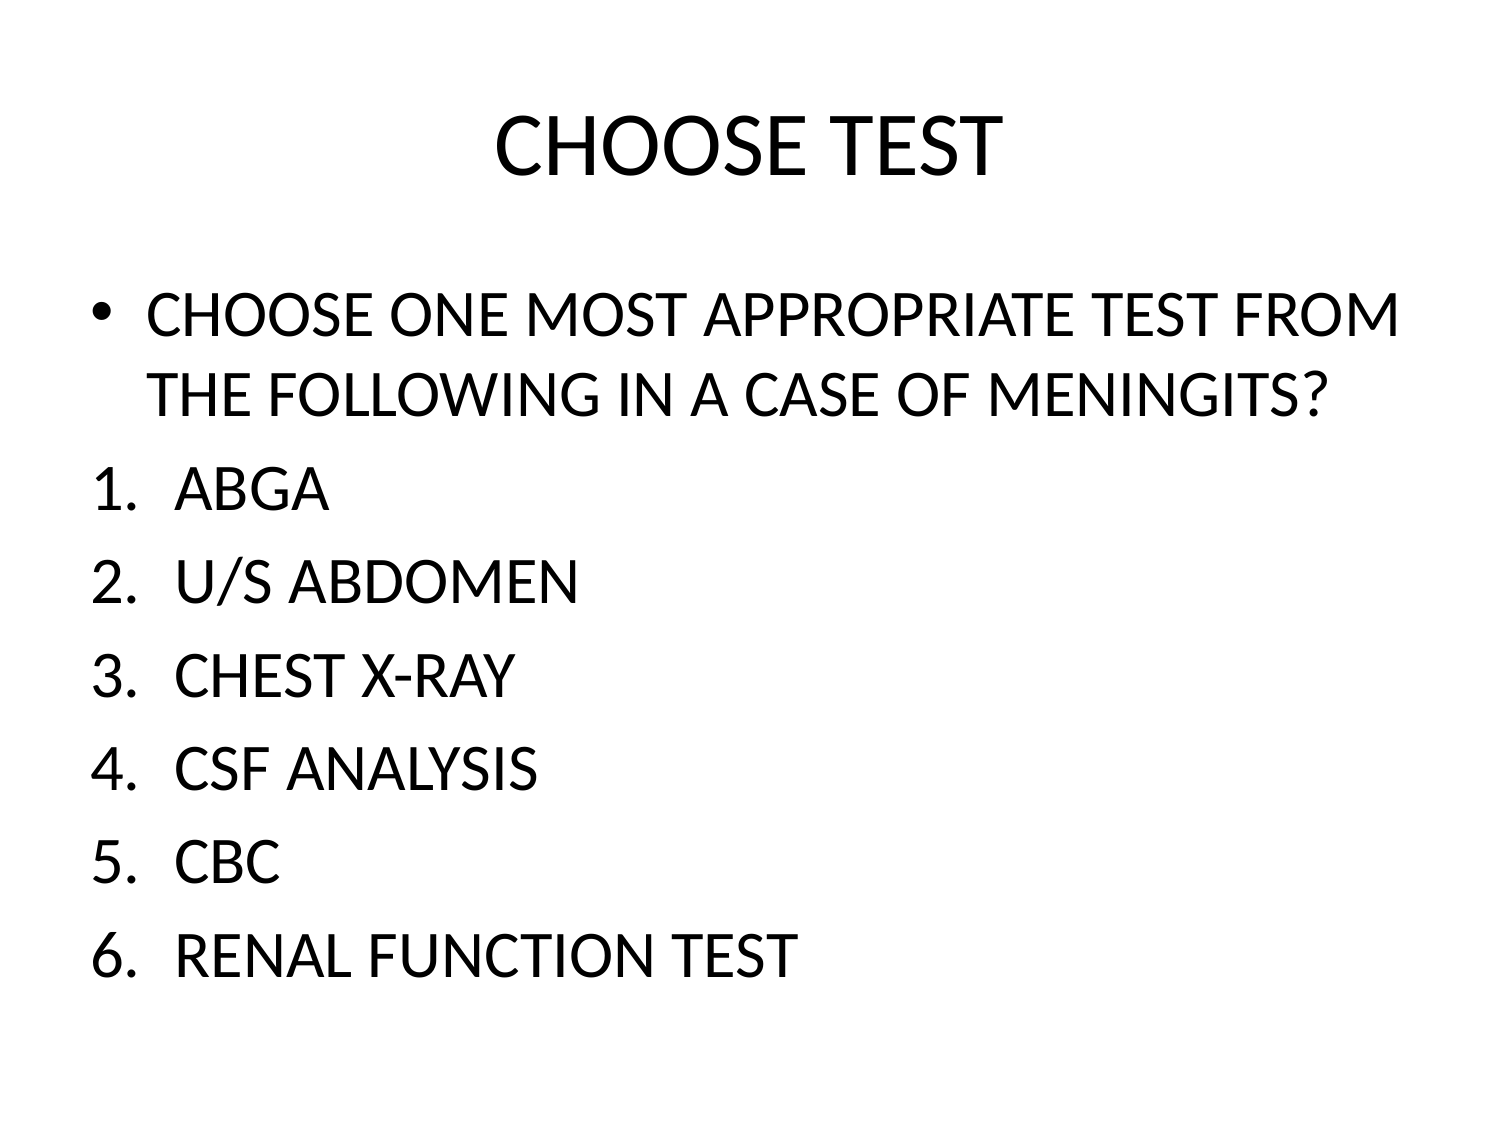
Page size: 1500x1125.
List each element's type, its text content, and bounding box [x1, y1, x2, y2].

list CHOOSE ONE MOST APPROPRIATE TEST FROM THE FOLLOWING IN A CASE OF MENINGITS? ABGA U/S ABDOMEN CHEST X-RAY CSF ANALYSIS CBC RENAL FUNCTION TEST [75, 262, 1425, 1005]
title CHOOSE TEST [75, 45, 1425, 233]
